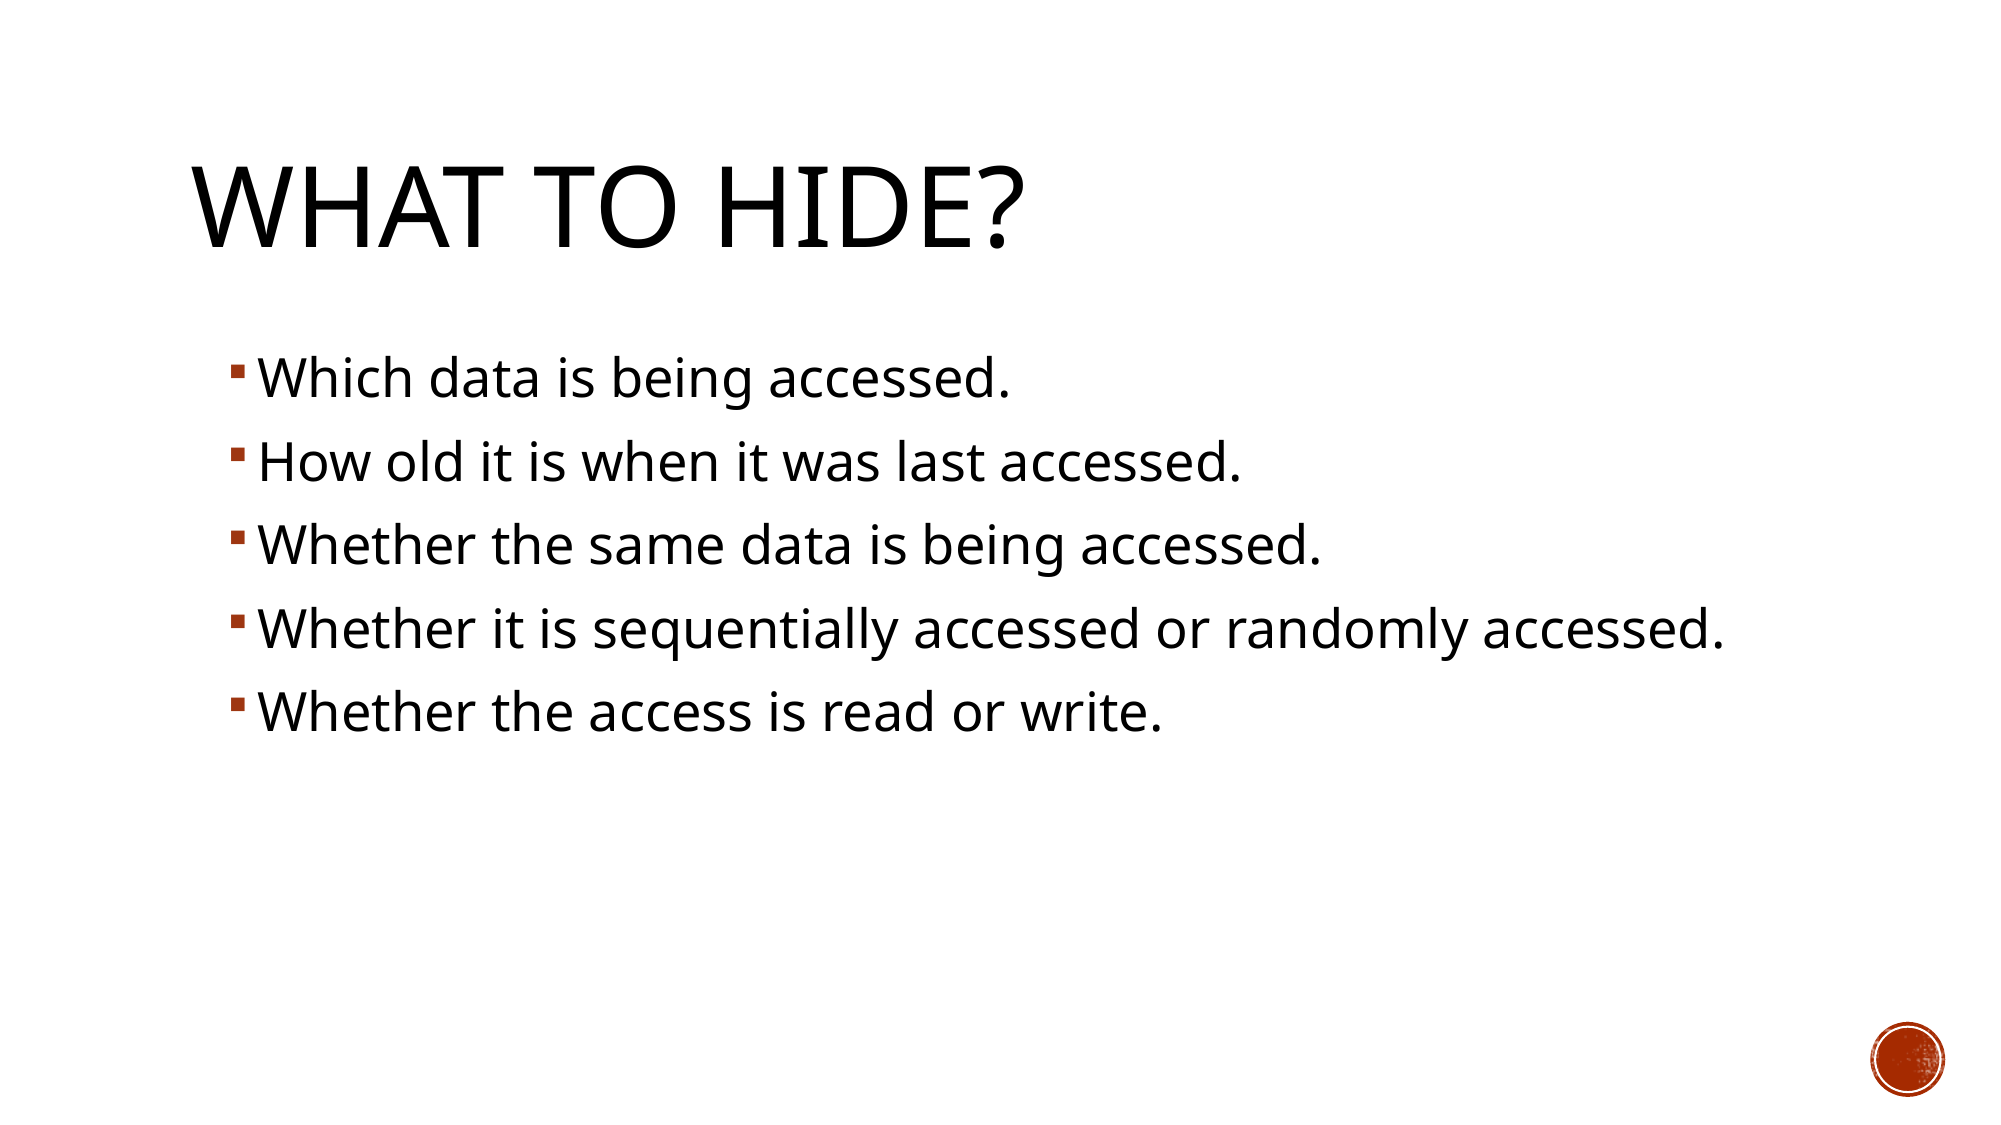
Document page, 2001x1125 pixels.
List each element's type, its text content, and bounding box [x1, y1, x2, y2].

title What to hide? [175, 79, 1826, 344]
list Which data is being accessed. How old it is when it was last accessed. Whether the same data is being accessed. Whether it is sequentially accessed or randomly accessed. Whether the access is read or write. [212, 343, 1744, 753]
